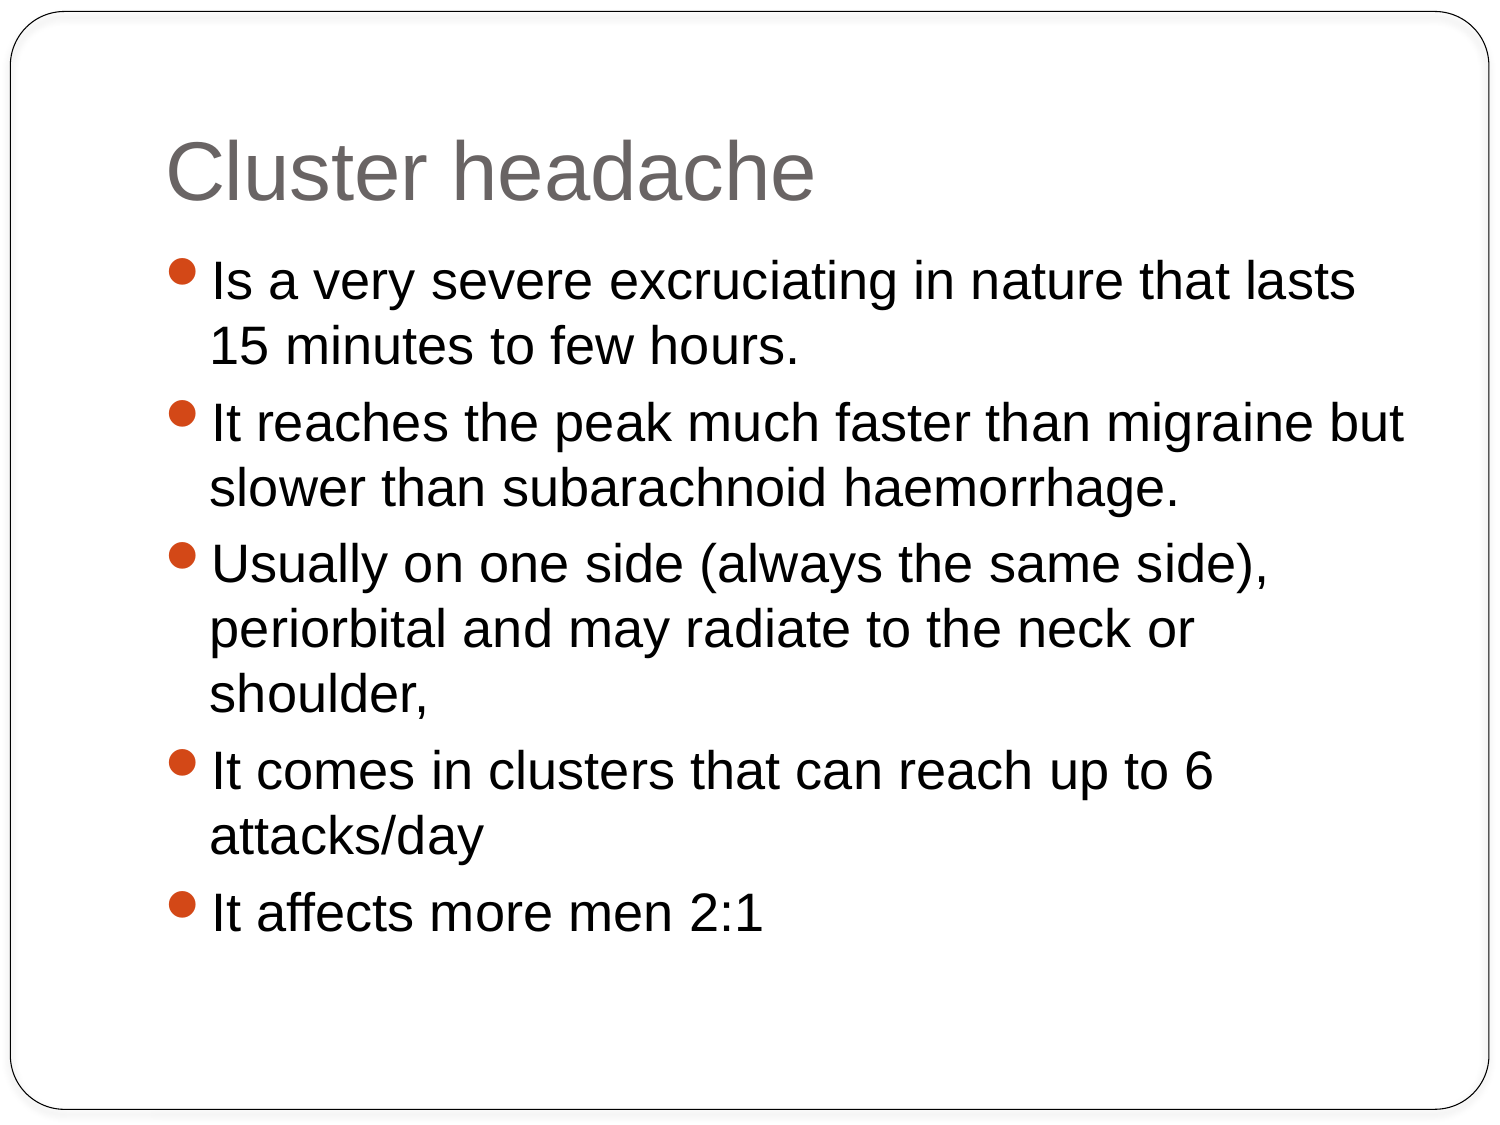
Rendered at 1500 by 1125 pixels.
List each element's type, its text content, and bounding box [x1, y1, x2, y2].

title Cluster headache [150, 45, 1425, 233]
list Is a very severe excruciating in nature that lasts 15 minutes to few hours. It reaches the peak much faster than migraine but slower than subarachnoid haemorrhage. Usually on one side (always the same side), periorbital and may radiate to the neck or shoulder, It comes in clusters that can reach up to 6 attacks/day It affects more men 2:1 [150, 237, 1425, 988]
